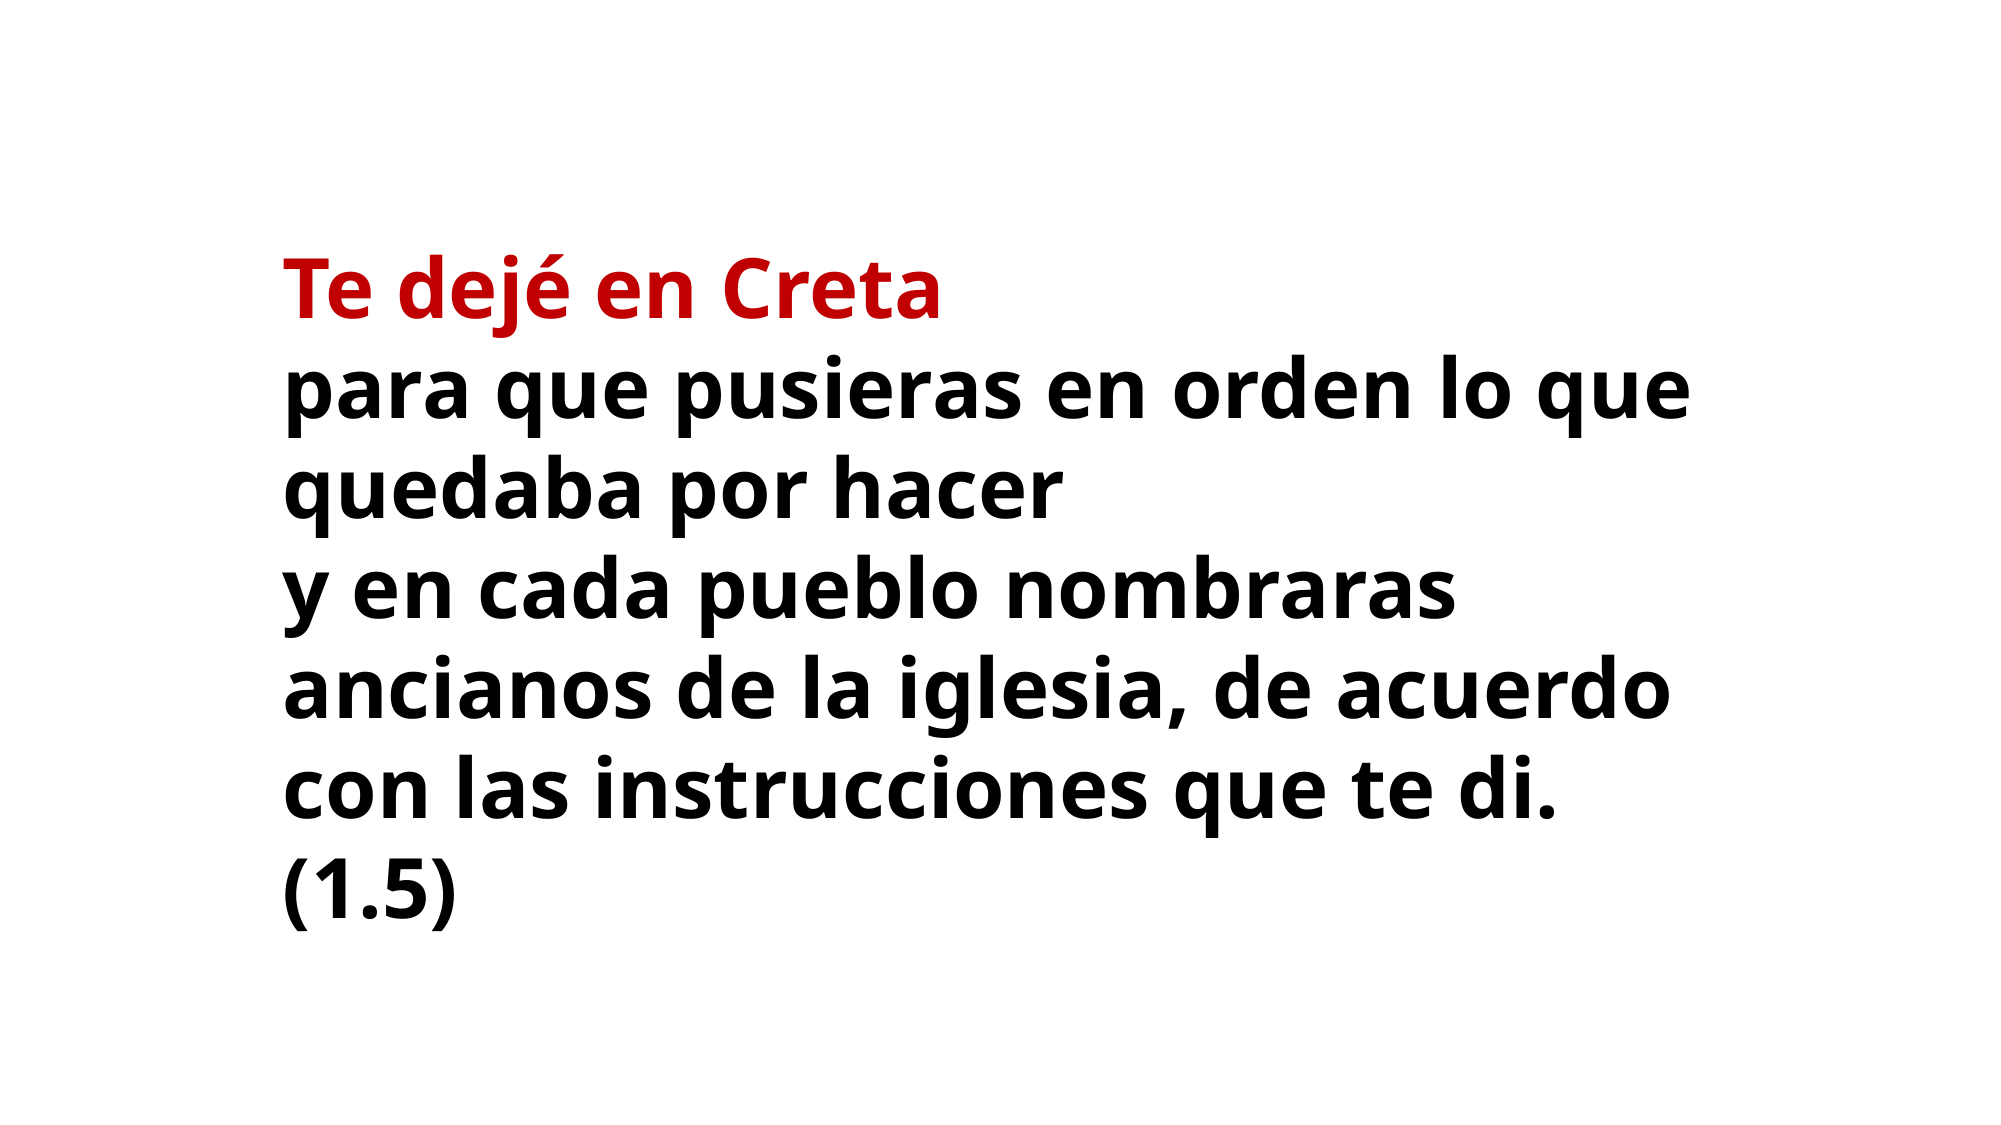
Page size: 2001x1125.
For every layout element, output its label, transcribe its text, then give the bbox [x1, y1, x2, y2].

text_box Te dejé en Creta para que pusieras en orden lo que quedaba por hacer y en cada pueblo nombraras ancianos de la iglesia, de acuerdo con las instrucciones que te di. (1.5) [268, 227, 1769, 943]
